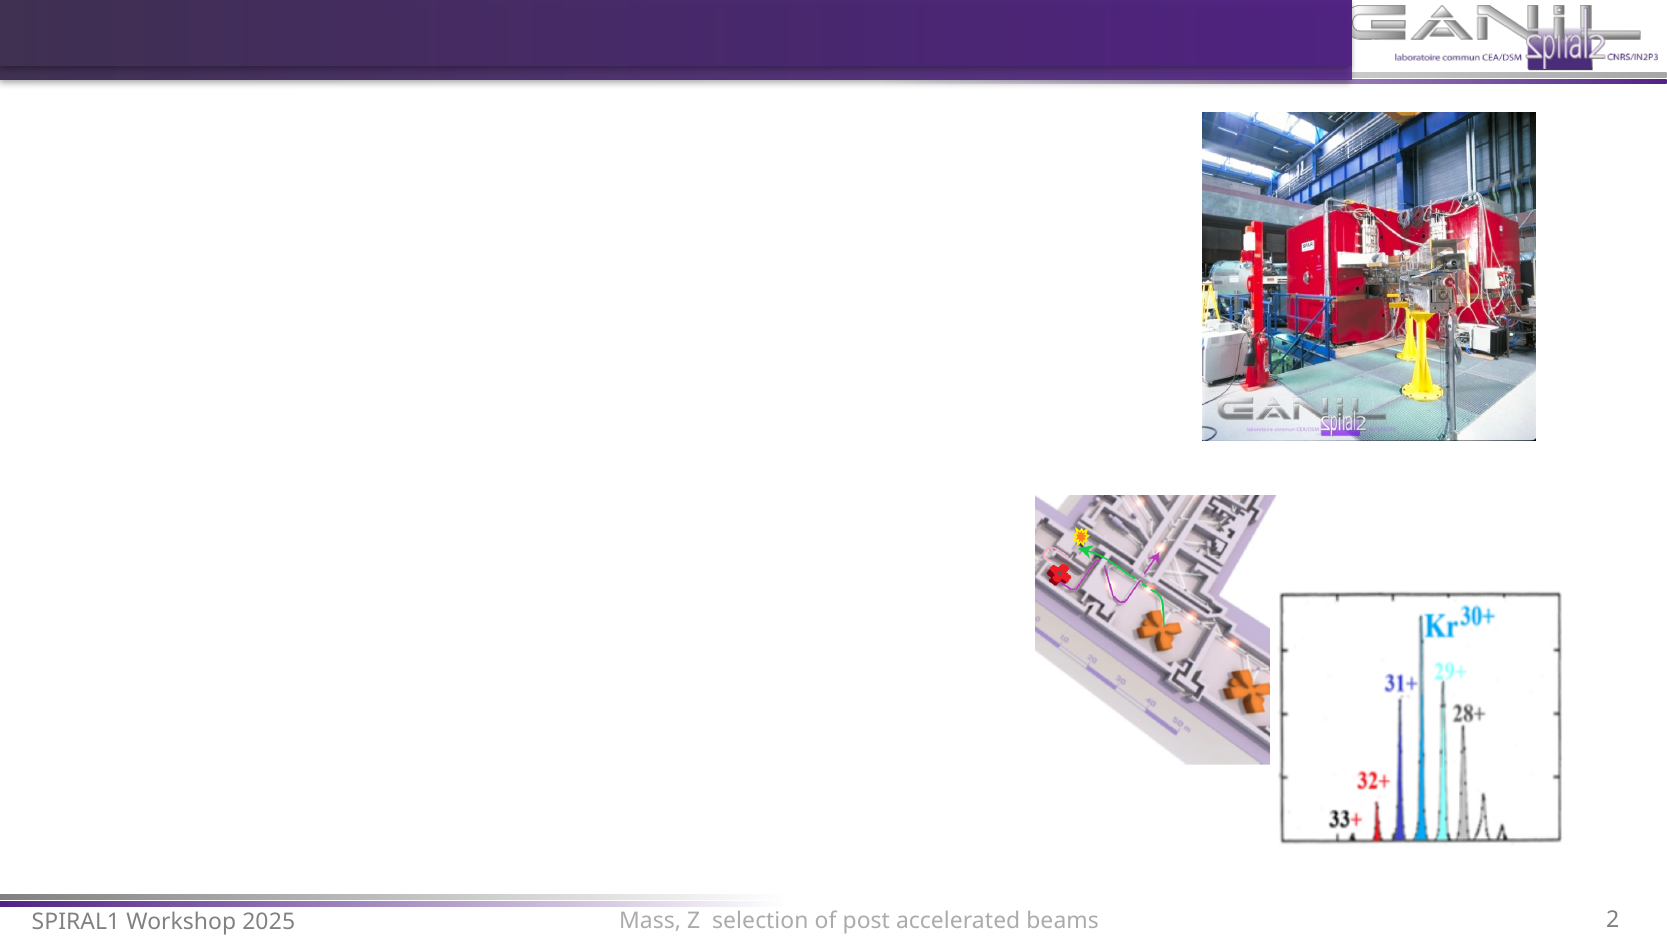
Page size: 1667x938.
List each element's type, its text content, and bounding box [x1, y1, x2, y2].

slide_number 2 [1468, 894, 1635, 938]
footer Mass, Z selection of post accelerated beams [569, 894, 1150, 938]
slide_number SPIRAL1 Workshop 2025 [16, 899, 406, 938]
picture [1352, 2, 1665, 73]
picture [1035, 495, 1573, 858]
picture [1202, 111, 1536, 441]
